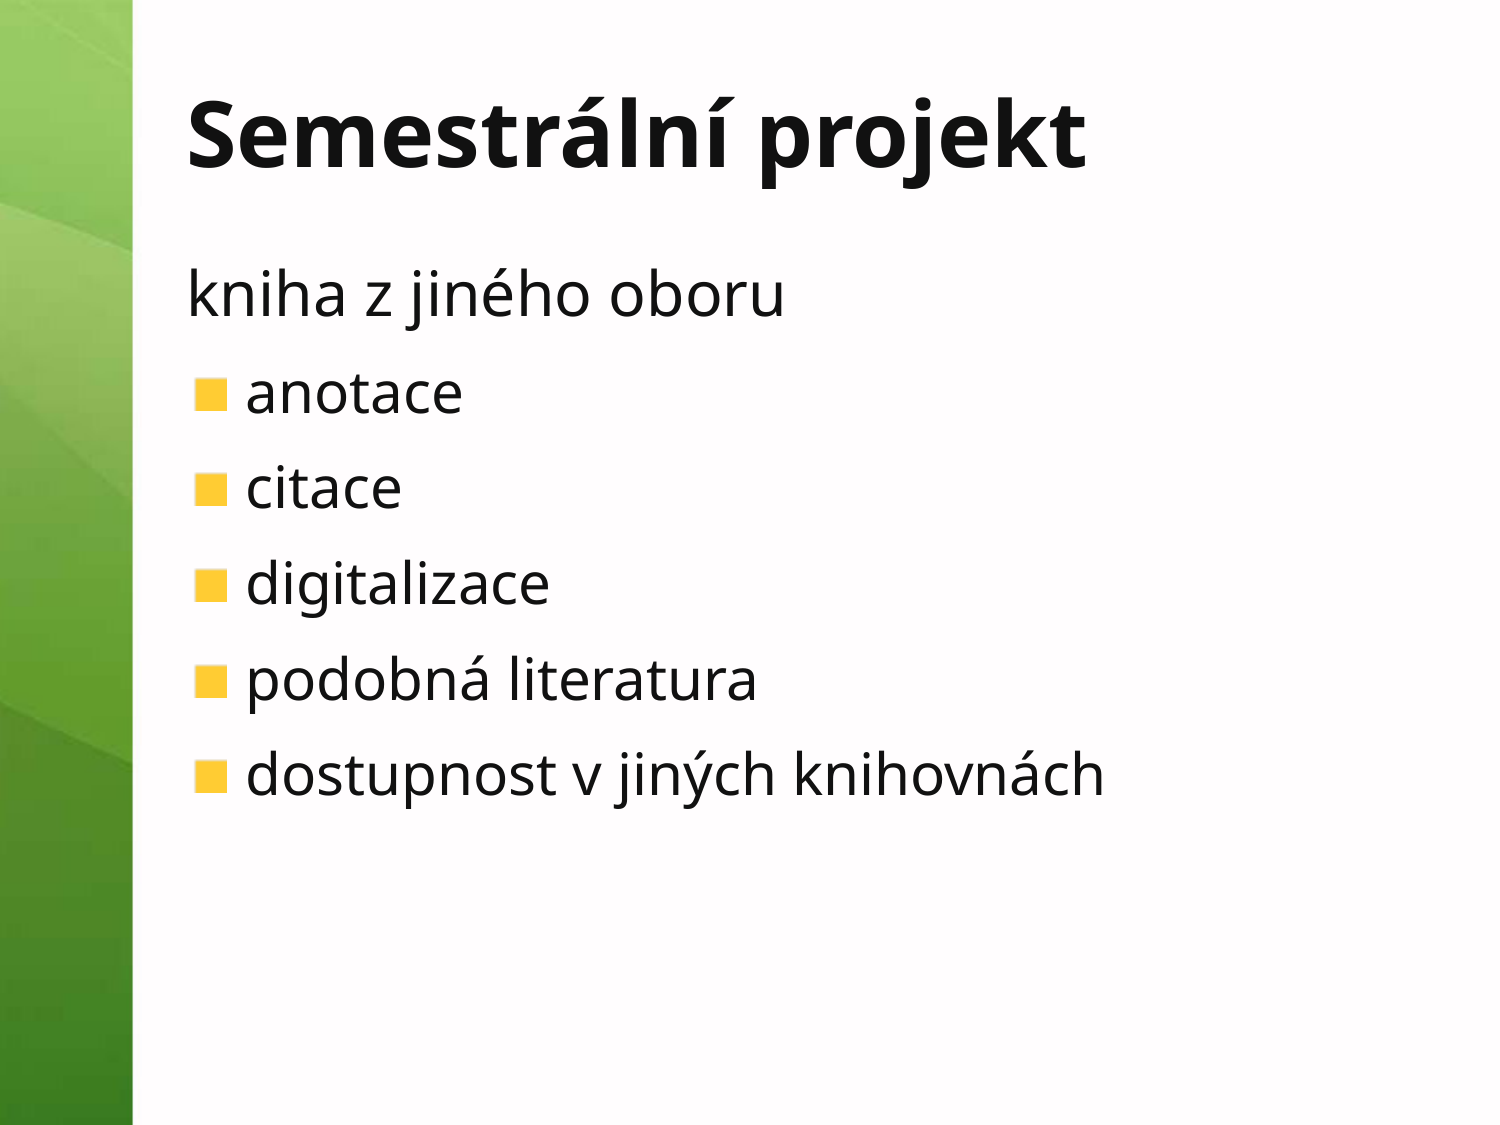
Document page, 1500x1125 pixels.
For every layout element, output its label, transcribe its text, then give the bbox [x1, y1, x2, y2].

list kniha z jiného oboru anotace citace digitalizace podobná literatura dostupnost v jiných knihovnách [170, 231, 1448, 1095]
title Semestrální projekt [170, 89, 1448, 173]
picture [0, 0, 1500, 1125]
